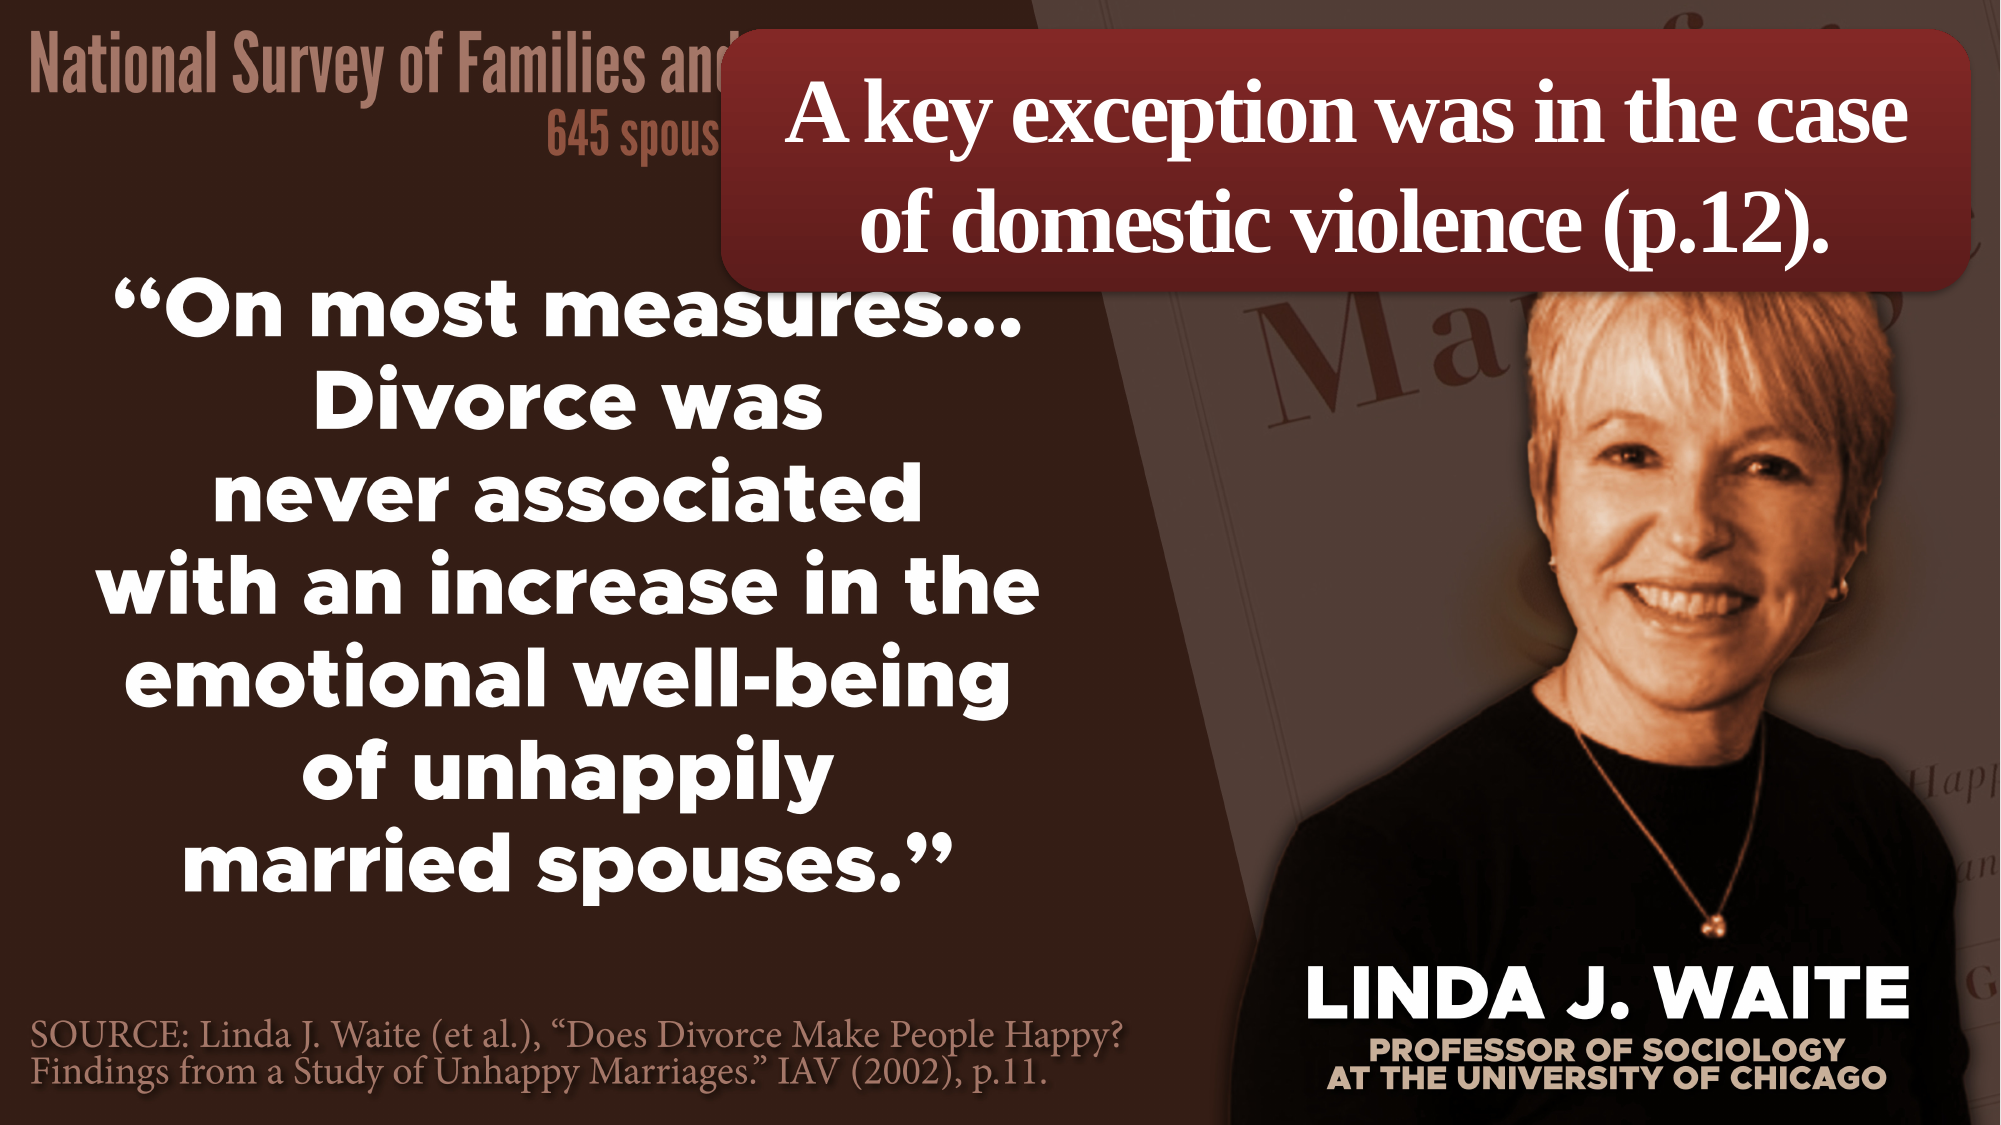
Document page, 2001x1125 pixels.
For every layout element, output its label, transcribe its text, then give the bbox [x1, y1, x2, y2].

text_box A key exception was in the case of domestic violence (p.12). [718, 26, 1974, 294]
picture [0, 0, 2001, 1125]
